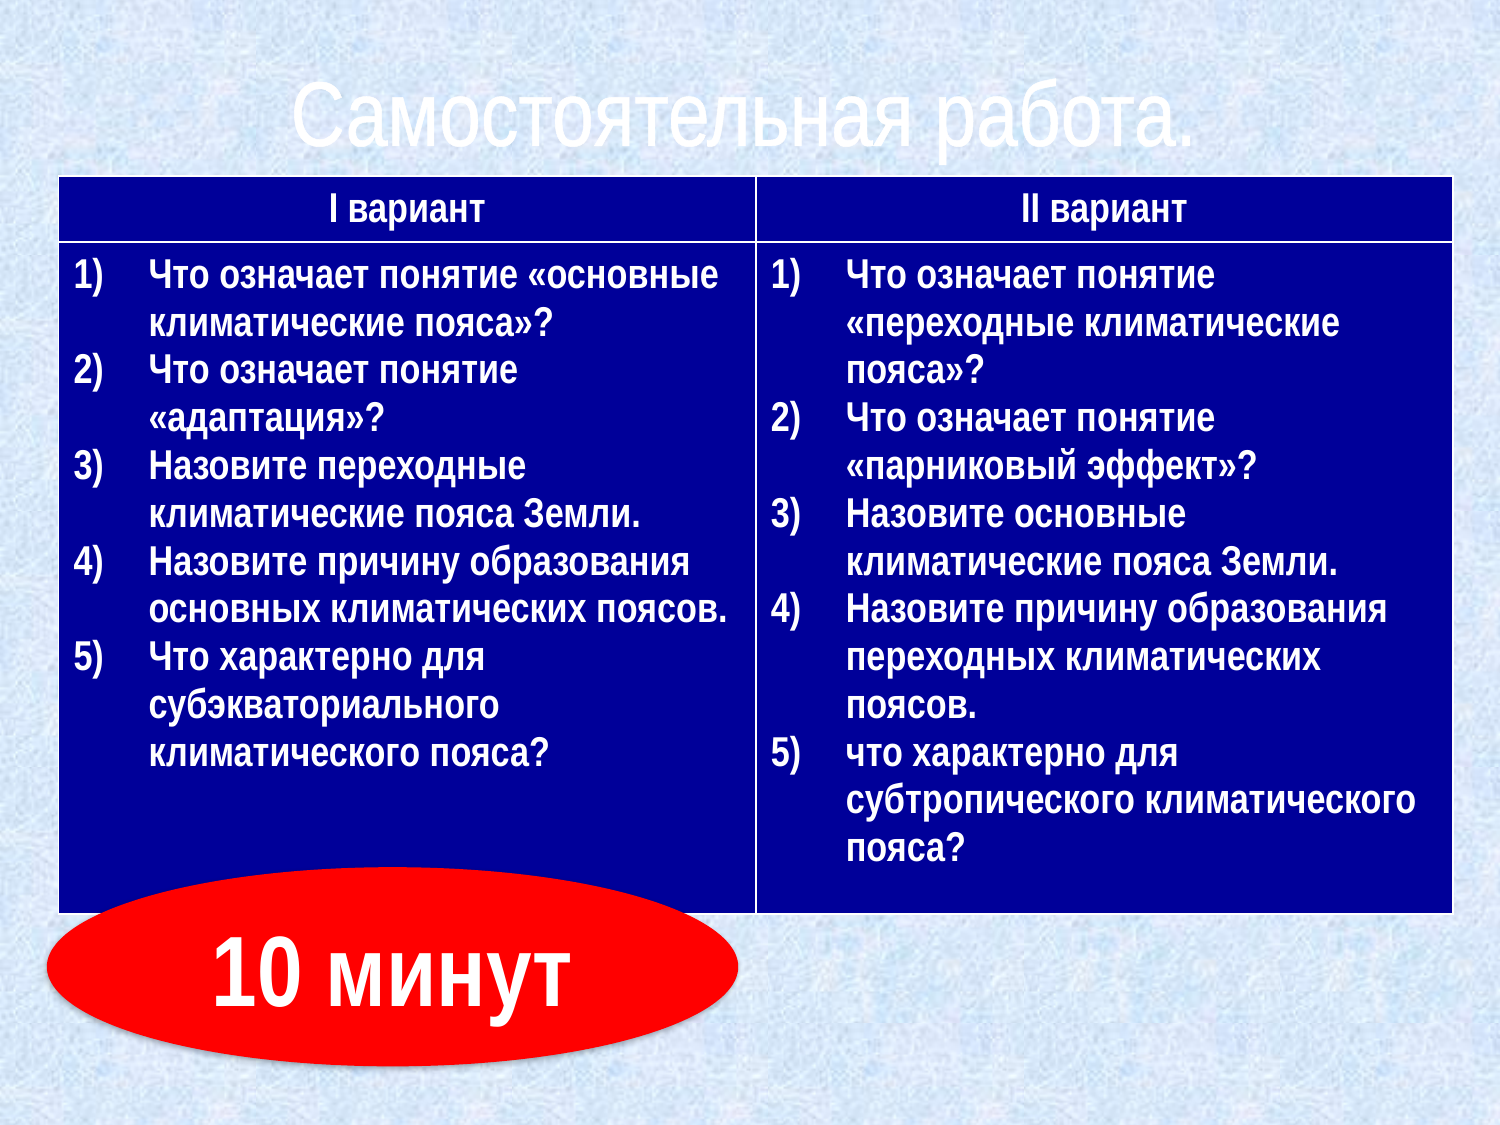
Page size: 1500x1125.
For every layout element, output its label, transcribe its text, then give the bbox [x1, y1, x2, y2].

table_header II вариант [757, 177, 1452, 241]
table_cell Что означает понятие «основные климатические пояса»? Что означает понятие «адаптация»? Назовите переходные климатические пояса Земли. Назовите причину образования основных климатических поясов. Что характерно для субэкваториального климатического пояса? [59, 243, 755, 913]
text_box 10 минут [46, 867, 739, 1067]
table_header I вариант [59, 177, 755, 241]
picture [0, 0, 1500, 1125]
text_box Самостоятельная работа. [70, 46, 1418, 172]
table_cell Что означает понятие «переходные климатические пояса»? Что означает понятие «парниковый эффект»? Назовите основные климатические пояса Земли. Назовите причину образования переходных климатических поясов. что характерно для субтропического климатического пояса? [757, 243, 1452, 913]
